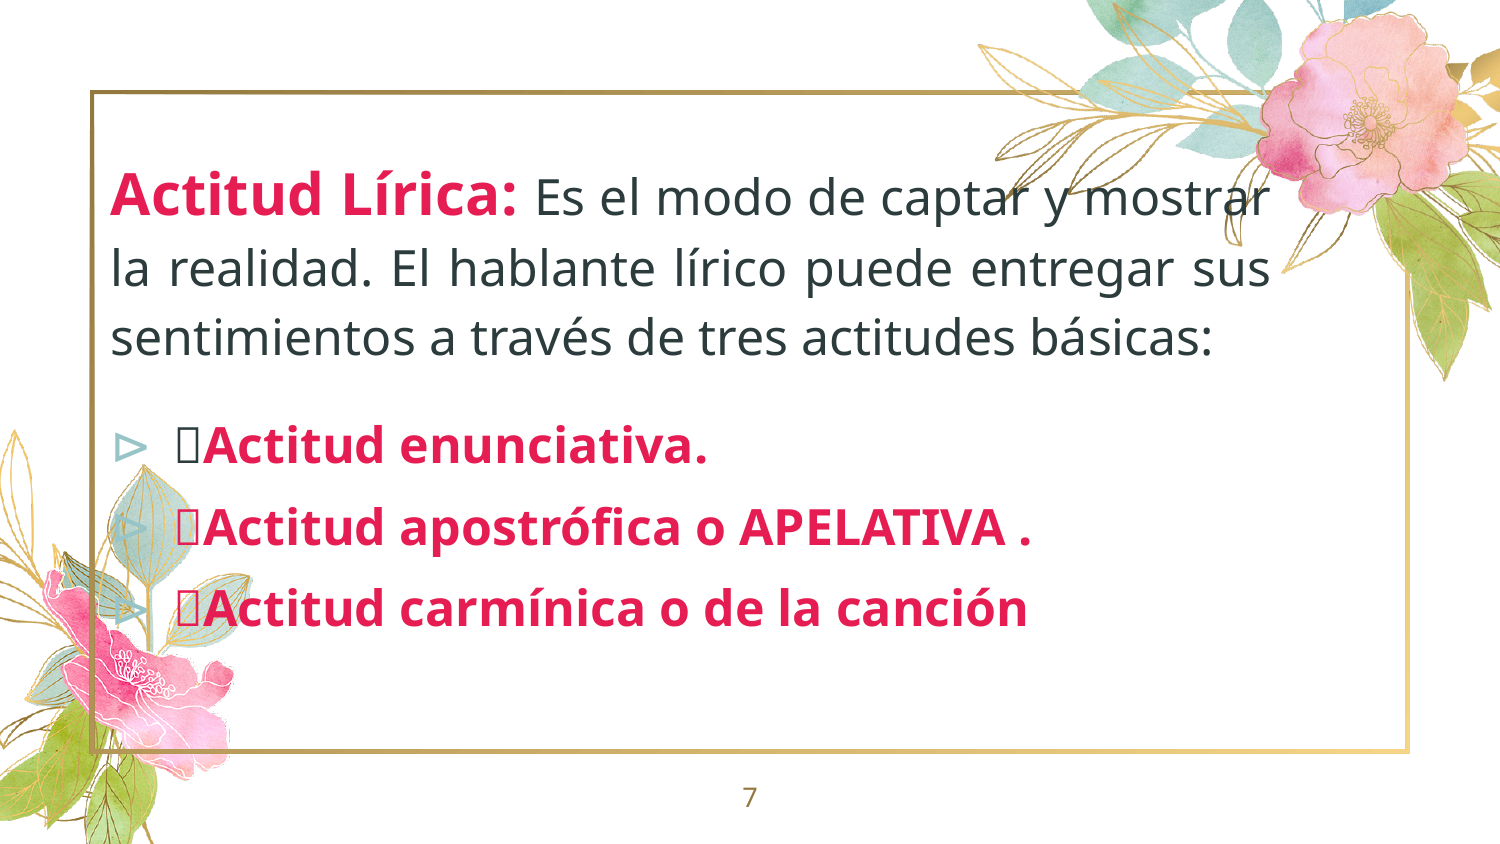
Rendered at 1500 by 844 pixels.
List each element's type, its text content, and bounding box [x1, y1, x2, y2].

picture [977, 0, 1500, 382]
picture [0, 429, 253, 844]
picture [95, 429, 253, 749]
list Actitud Lírica: Es el modo de captar y mostrar la realidad. El hablante lírico puede entregar sus sentimientos a través de tres actitudes básicas: Actitud enunciativa. Actitud apostrófica o APELATIVA . Actitud carmínica o de la canción [98, 146, 1272, 697]
slide_number 7 [705, 753, 795, 844]
